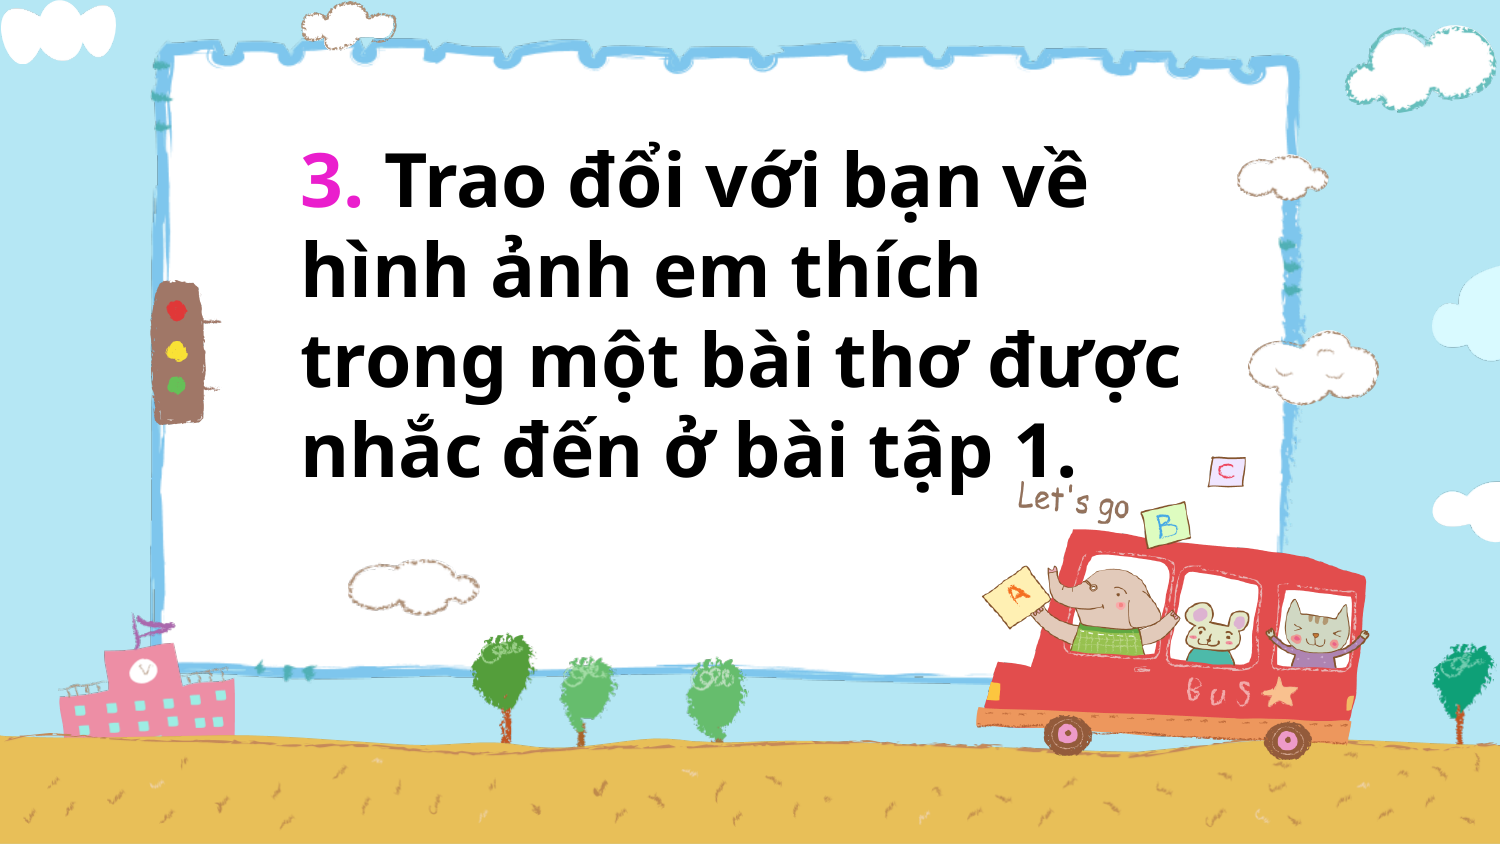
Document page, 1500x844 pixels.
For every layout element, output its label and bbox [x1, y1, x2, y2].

picture [0, 0, 1500, 844]
text_box [975, 456, 1370, 760]
